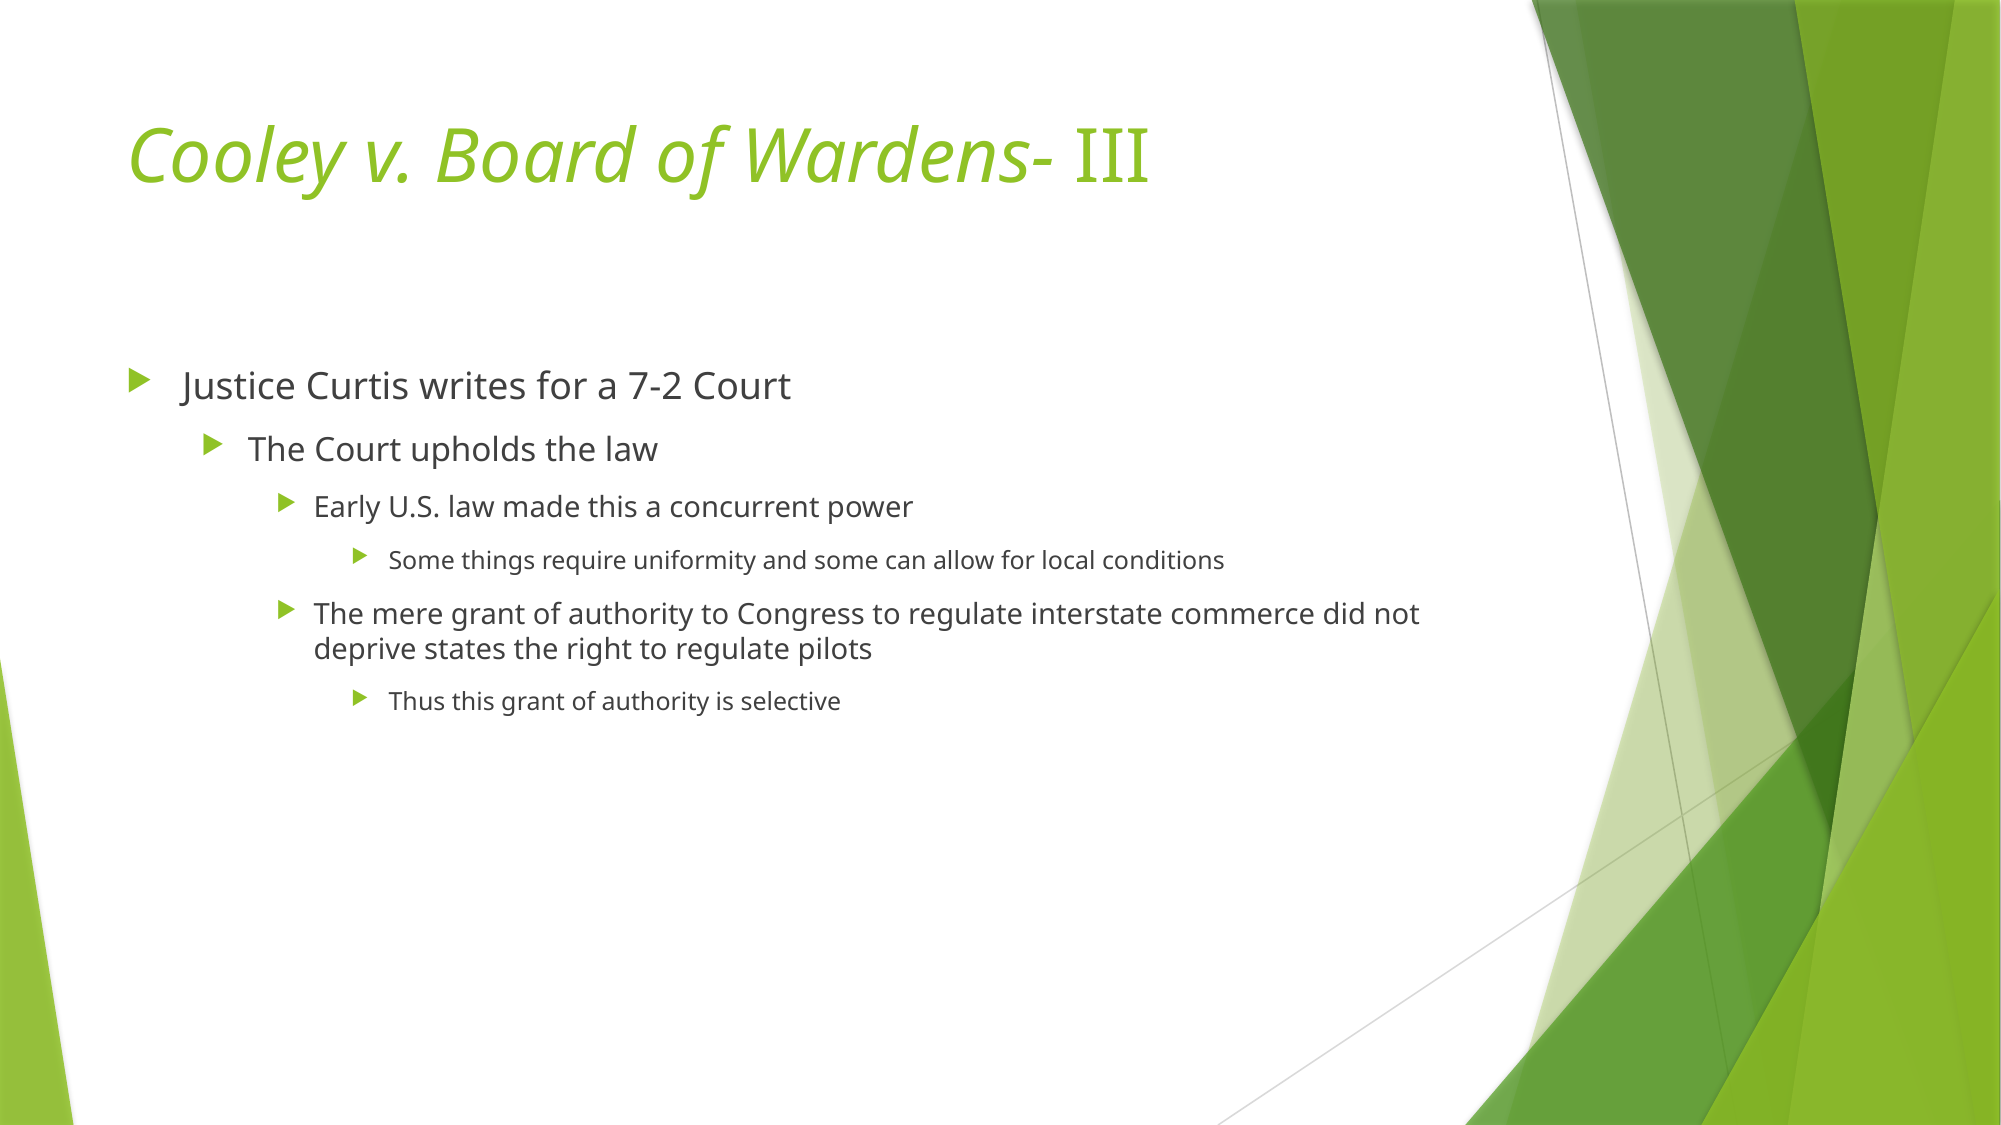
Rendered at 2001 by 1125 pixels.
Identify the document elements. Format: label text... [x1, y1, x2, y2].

title Cooley v. Board of Wardens- III [111, 99, 1522, 317]
list Justice Curtis writes for a 7-2 Court The Court upholds the law Early U.S. law made this a concurrent power Some things require uniformity and some can allow for local conditions The mere grant of authority to Congress to regulate interstate commerce did not deprive states the right to regulate pilots Thus this grant of authority is selective [111, 354, 1522, 992]
